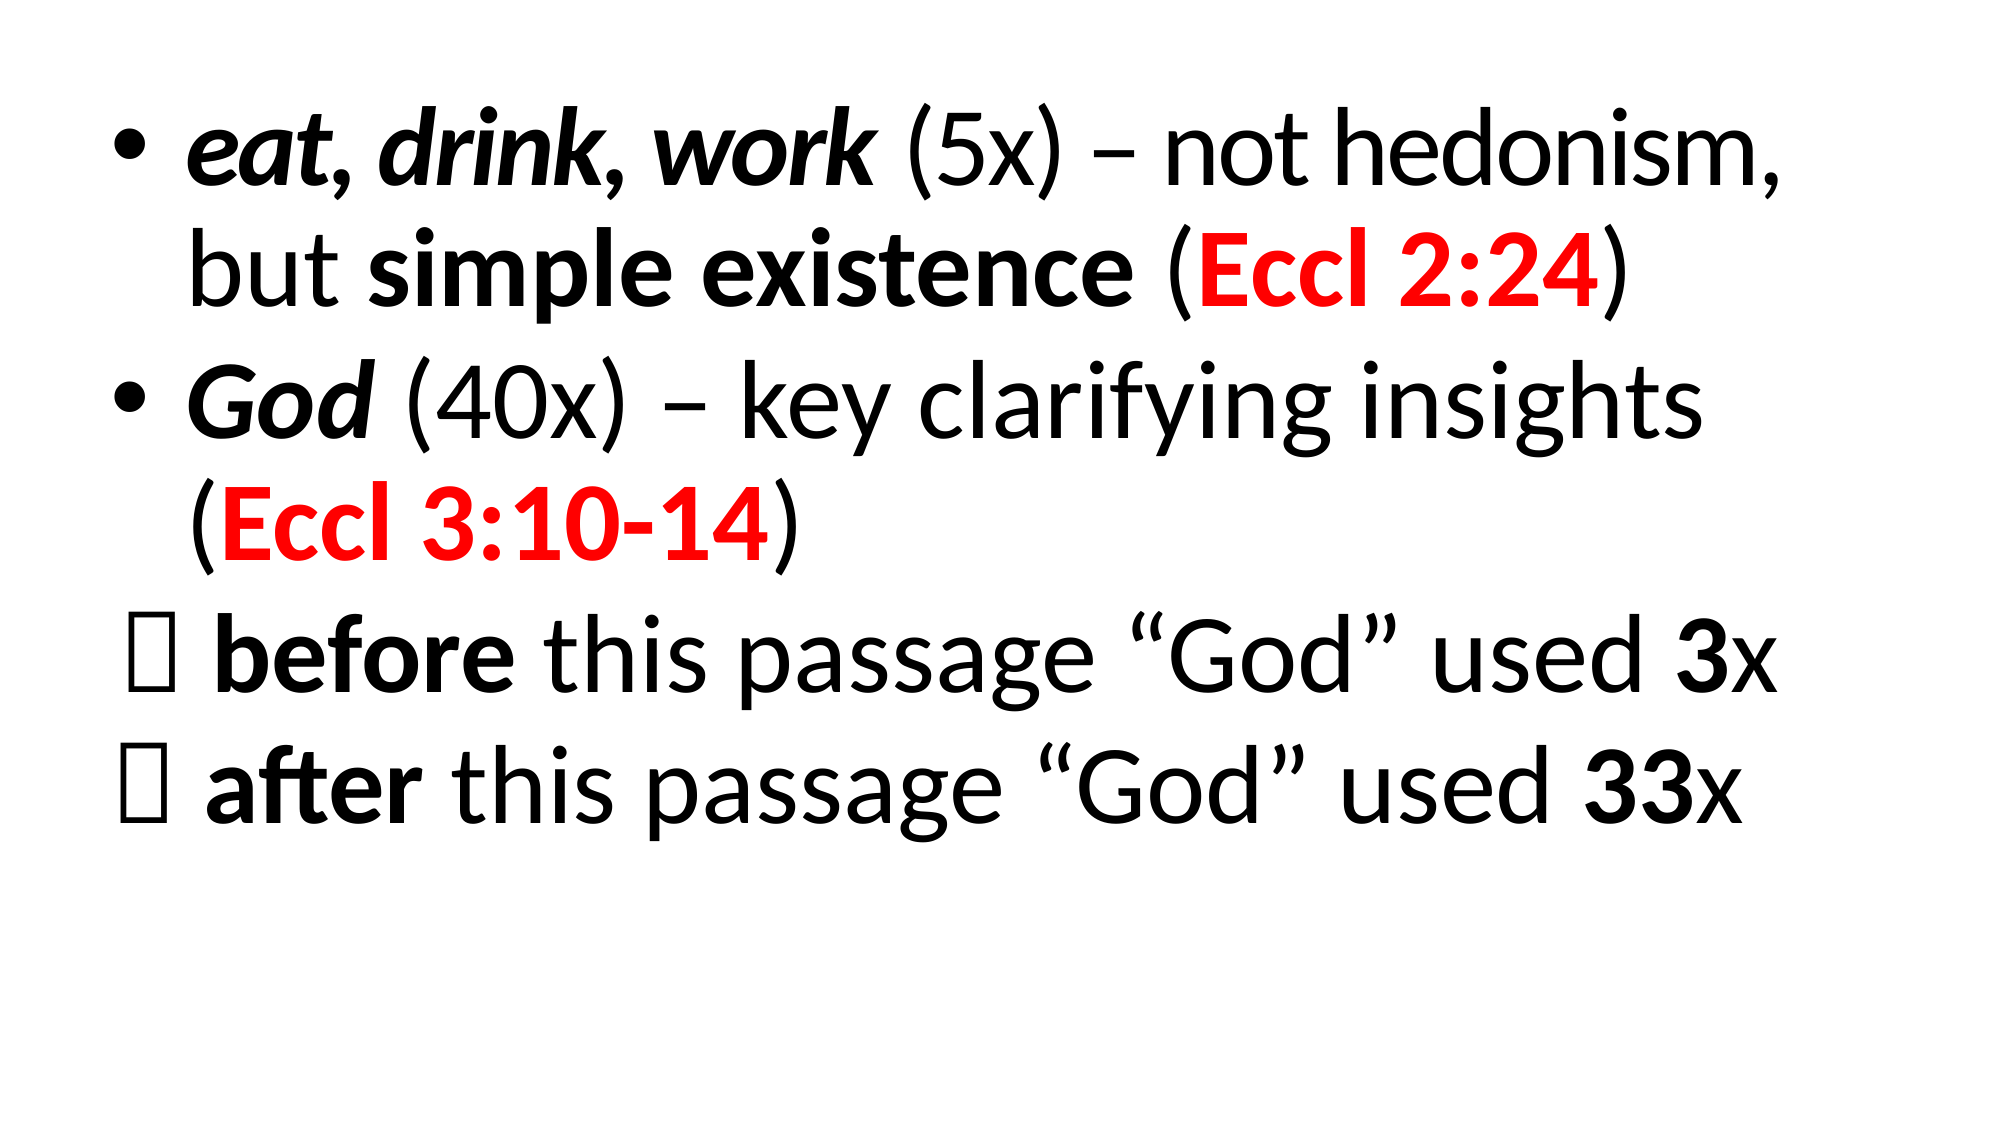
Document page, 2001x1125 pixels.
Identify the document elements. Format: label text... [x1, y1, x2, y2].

subtitle eat, drink, work (5x) – not hedonism, but simple existence (Eccl 2:24) God (40x) – key clarifying insights (Eccl 3:10-14)  before this passage “God” used 3x  after this passage “God” used 33x [95, 80, 1901, 1056]
